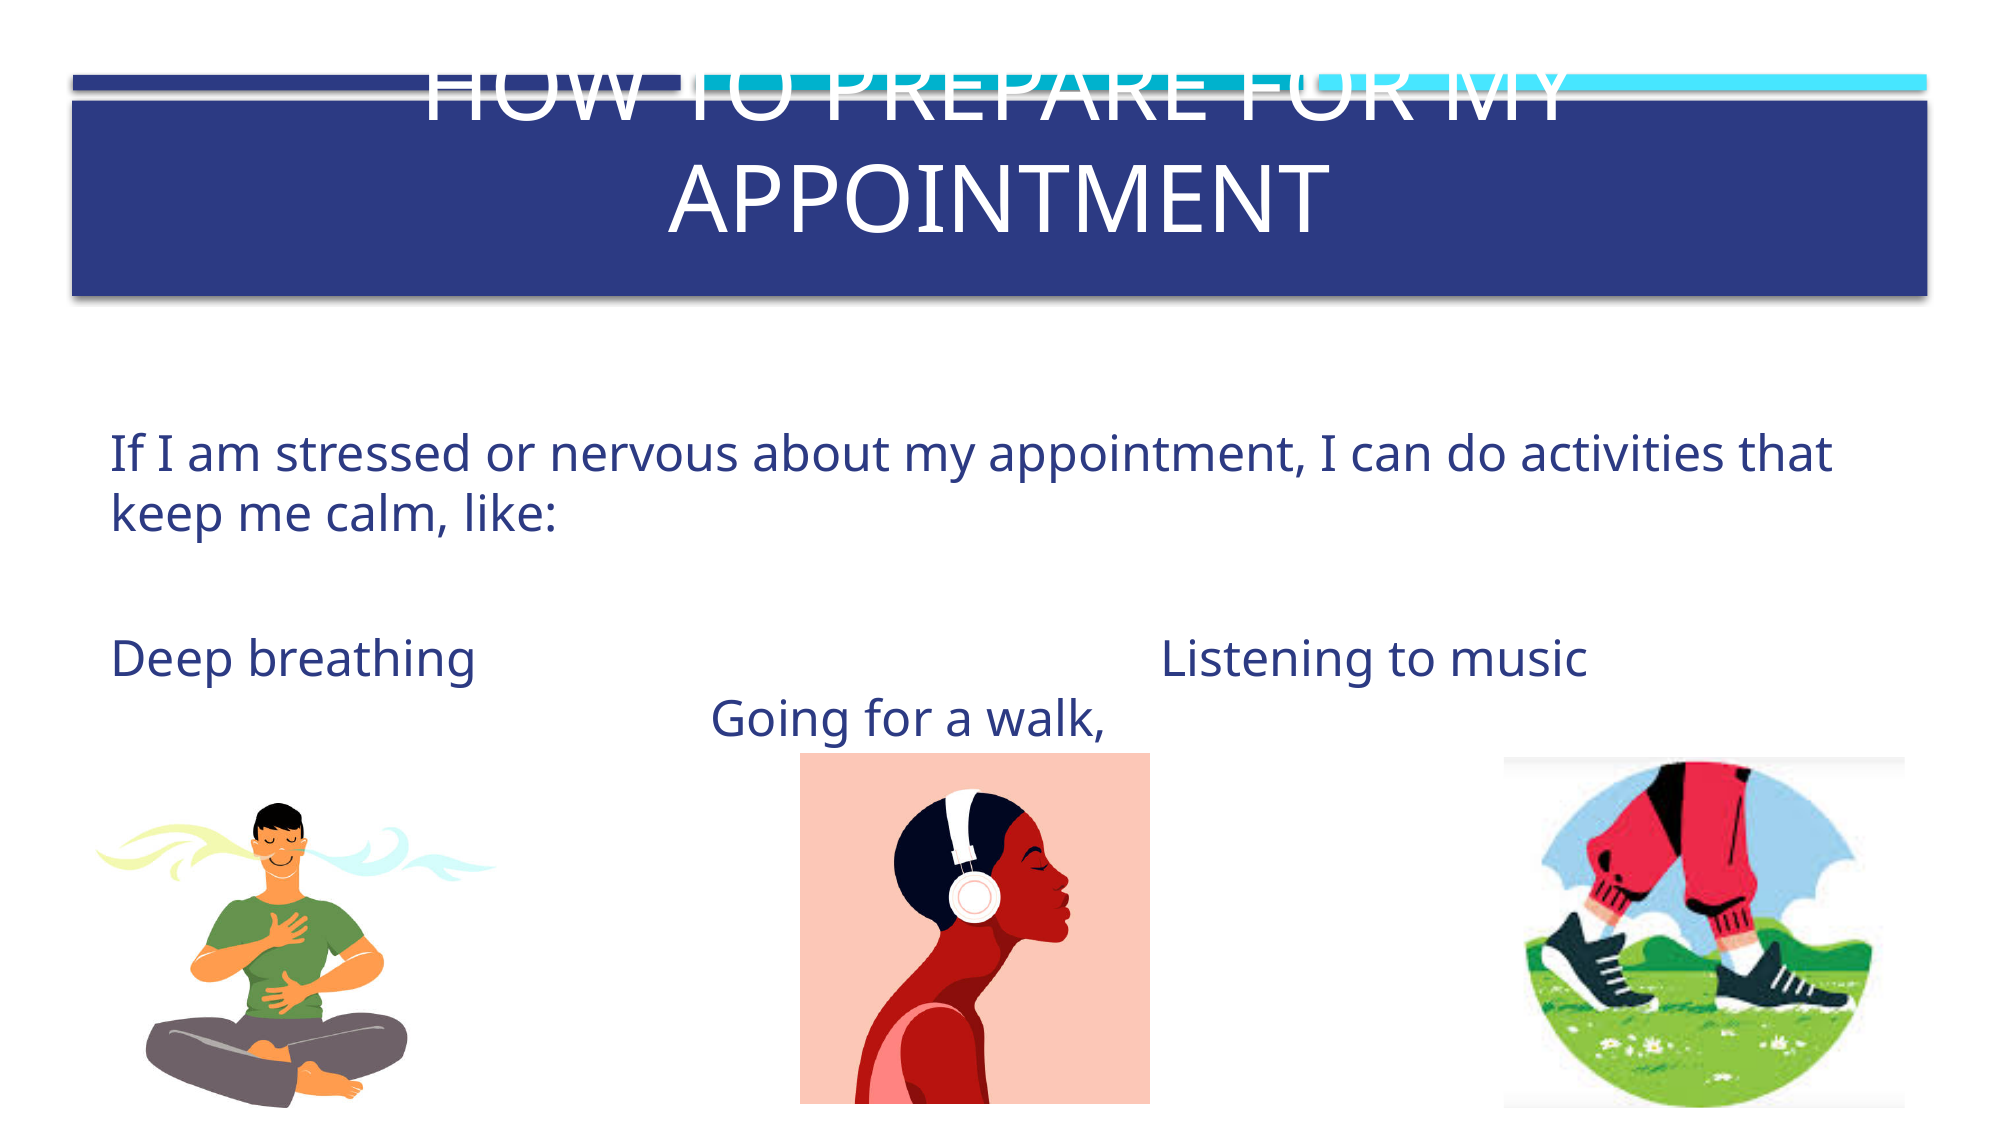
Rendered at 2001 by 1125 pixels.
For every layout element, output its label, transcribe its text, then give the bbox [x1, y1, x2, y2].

list If I am stressed or nervous about my appointment, I can do activities that keep me calm, like: Deep breathing Listening to music Going for a walk, [95, 292, 1905, 754]
picture [94, 802, 497, 1108]
picture [799, 753, 1151, 1105]
title HOW TO PREPARE FOR MY APPOINTMENT [95, 107, 1905, 259]
picture [1503, 756, 1906, 1108]
